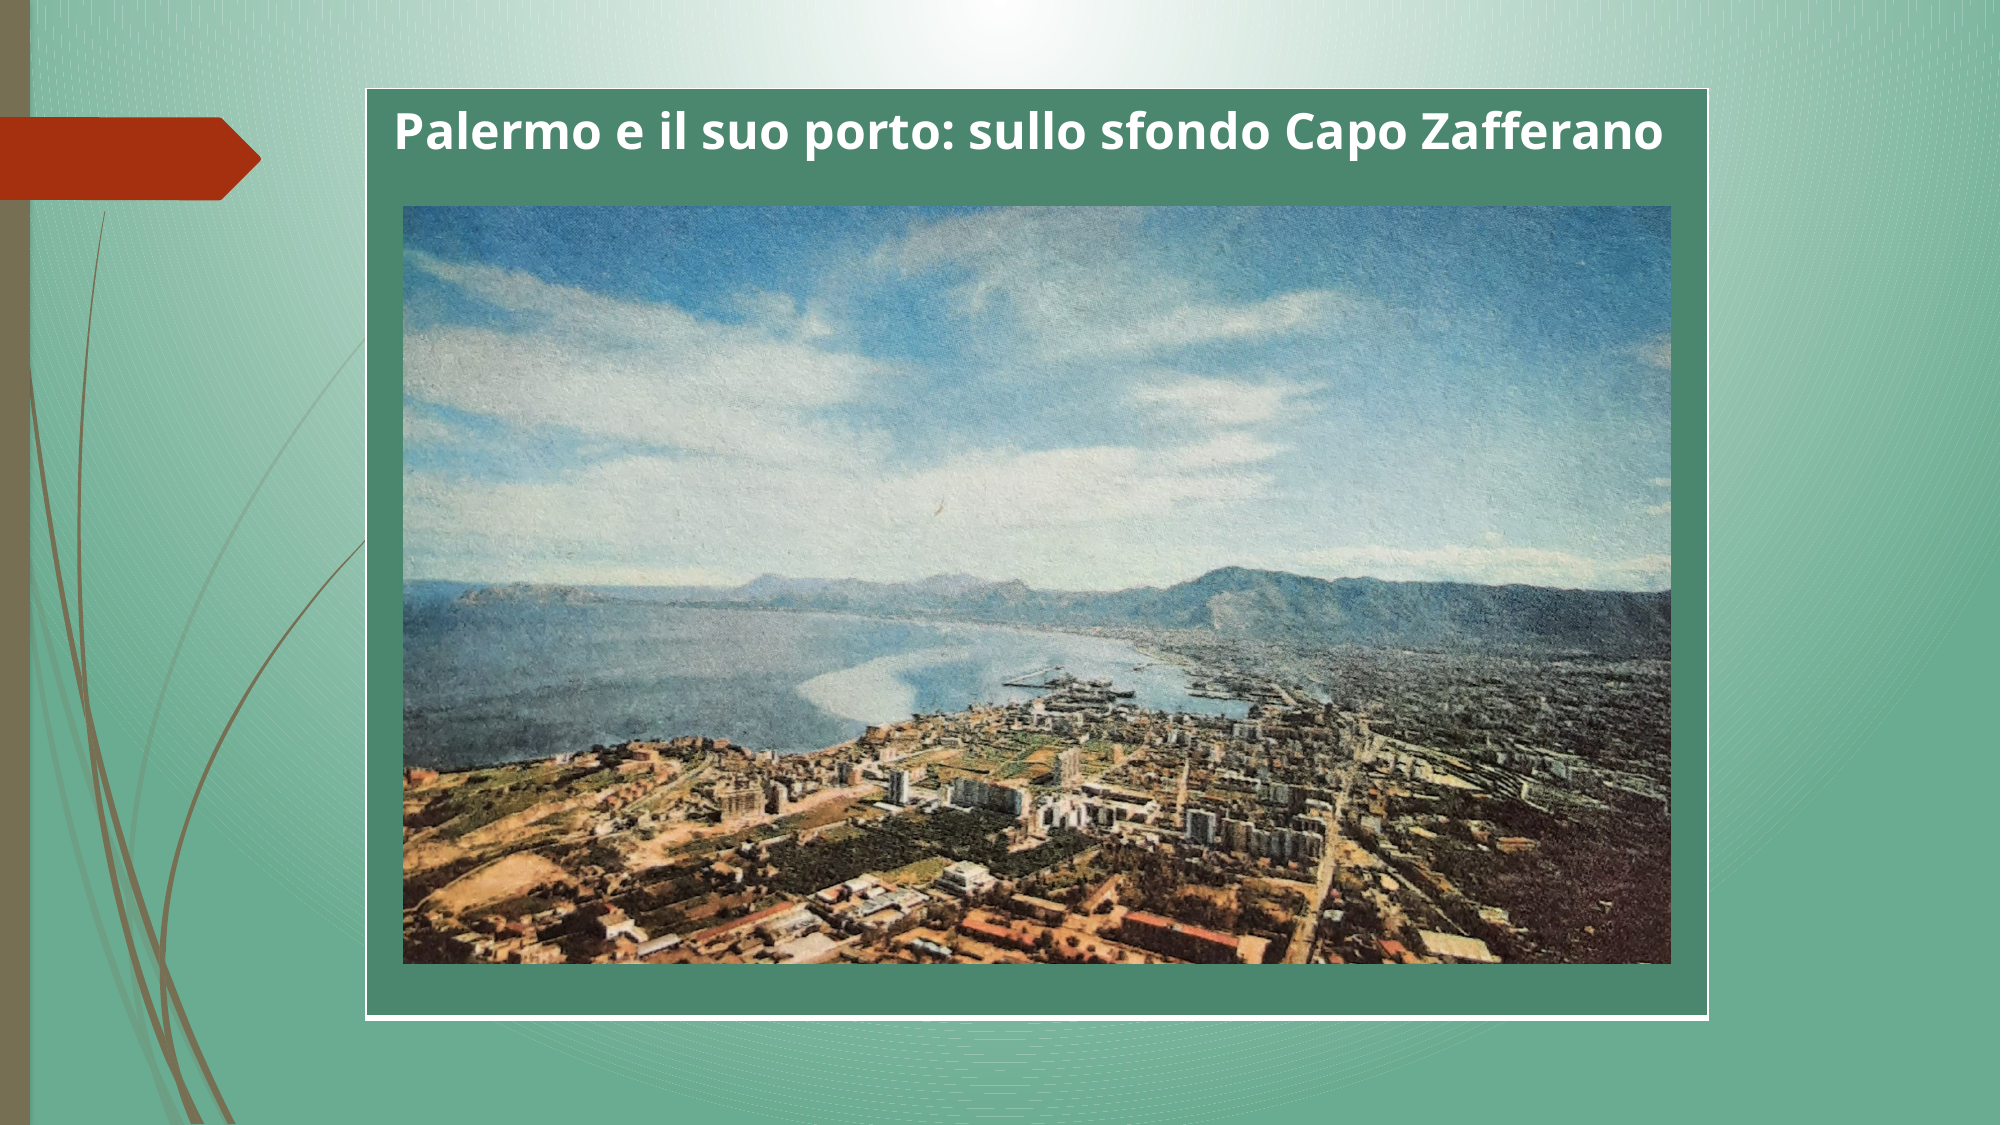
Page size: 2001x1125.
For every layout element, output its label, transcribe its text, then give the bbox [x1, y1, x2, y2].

picture [402, 206, 1671, 964]
table_header Palermo e il suo porto: sullo sfondo Capo Zafferano [367, 89, 1707, 1015]
